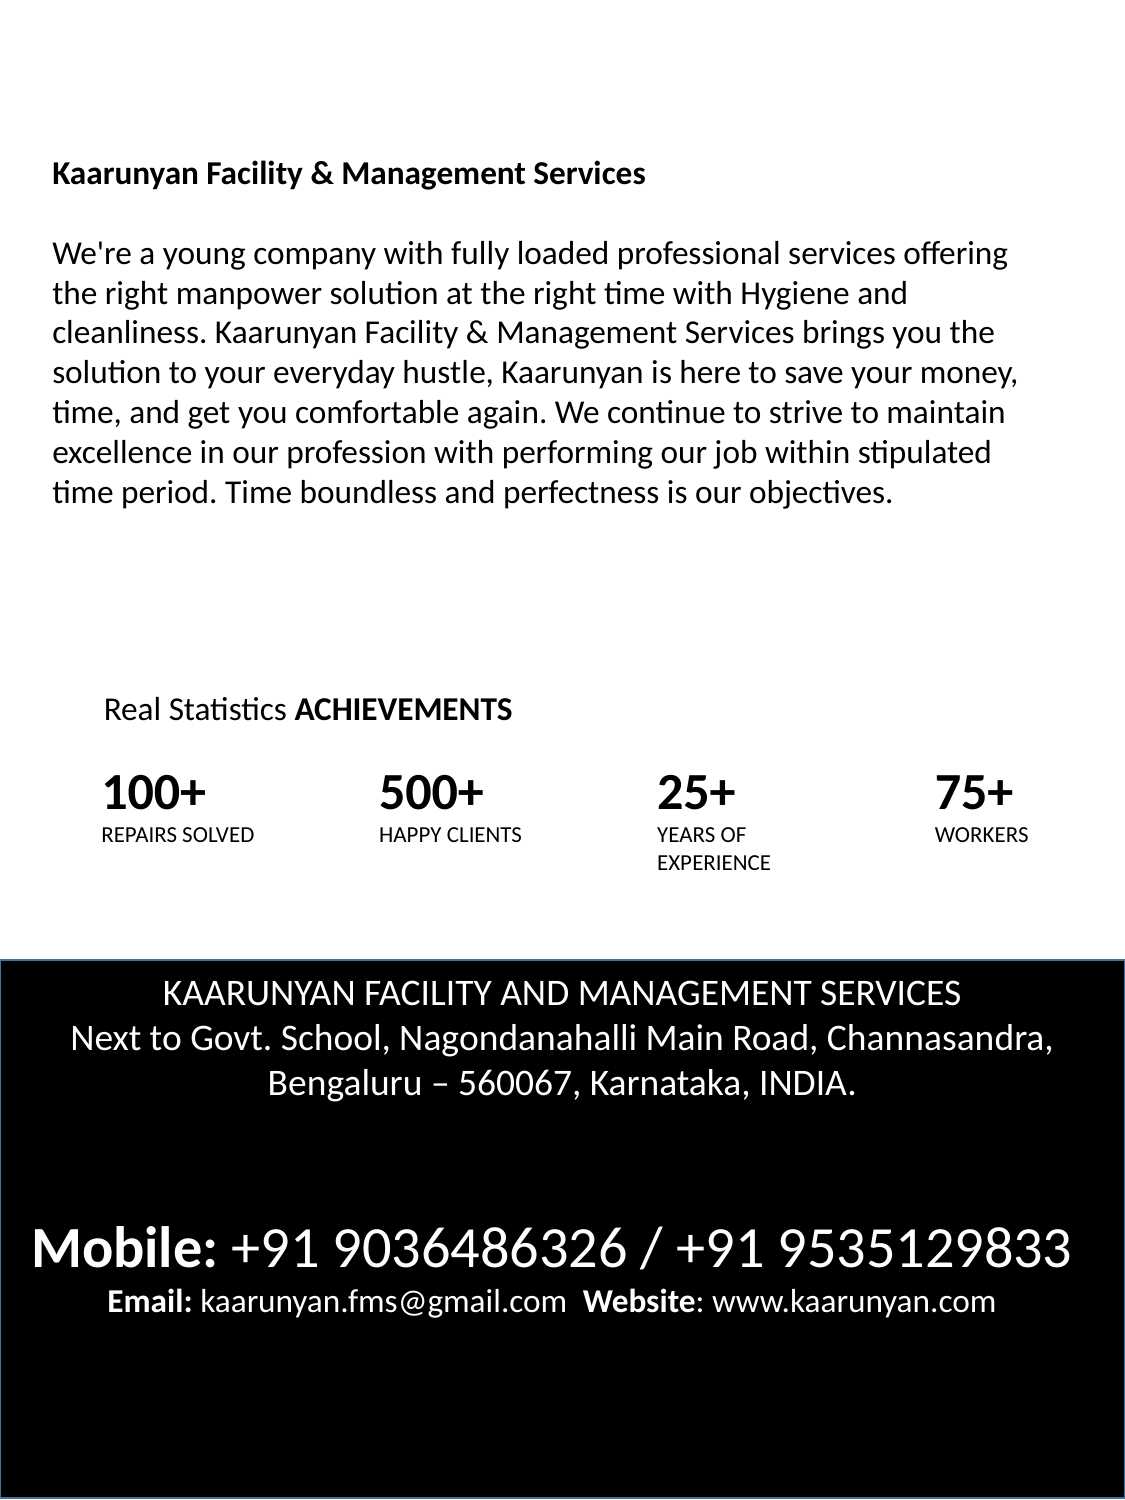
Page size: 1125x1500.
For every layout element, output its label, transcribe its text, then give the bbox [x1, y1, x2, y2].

text_box Mobile: +91 9036486326 / +91 9535129833 Email: kaarunyan.fms@gmail.com Website: www.kaarunyan.com [0, 1201, 1105, 1327]
text_box KAARUNYAN FACILITY AND MANAGEMENT SERVICES Next to Govt. School, Nagondanahalli Main Road, Channasandra, Bengaluru – 560067, Karnataka, INDIA. [0, 959, 1125, 1499]
text_box Real Statistics ACHIEVEMENTS [88, 679, 1059, 734]
text_box 100+ REPAIRS SOLVED [86, 750, 272, 855]
text_box 500+ HAPPY CLIENTS [364, 750, 549, 855]
text_box 25+ YEARS OF EXPERIENCE [642, 749, 827, 883]
text_box Kaarunyan Facility & Management Services We're a young company with fully loaded professional services offering the right manpower solution at the right time with Hygiene and cleanliness. Kaarunyan Facility & Management Services brings you the solution to your everyday hustle, Kaarunyan is here to save your money, time, and get you comfortable again. We continue to strive to maintain excellence in our profession with performing our job within stipulated time period. Time boundless and perfectness is our objectives. [37, 143, 1070, 518]
text_box 75+ WORKERS [920, 750, 1105, 855]
